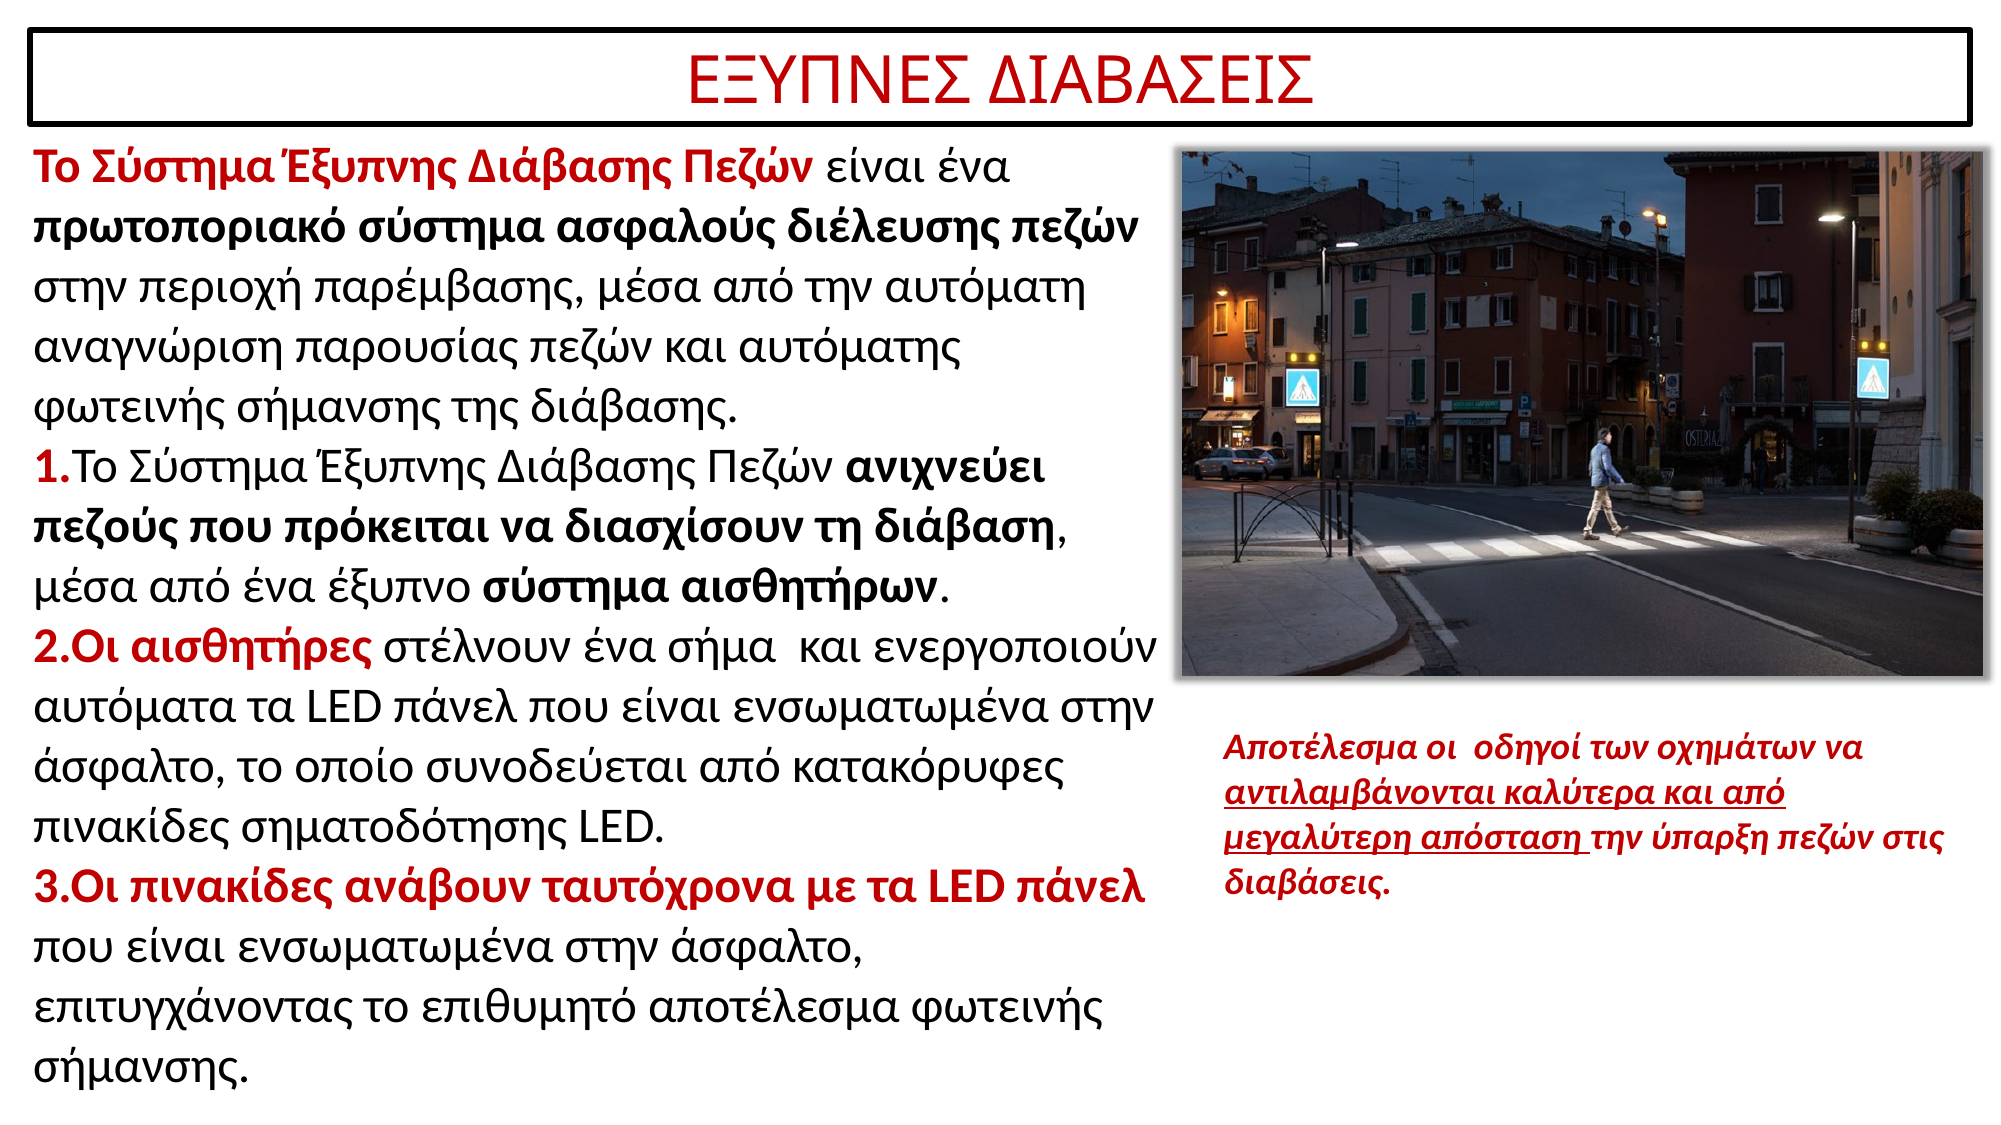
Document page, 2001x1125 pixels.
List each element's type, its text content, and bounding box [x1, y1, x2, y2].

picture [1164, 137, 2000, 690]
text_box Το Σύστημα Έξυπνης Διάβασης Πεζών είναι ένα πρωτοποριακό σύστημα ασφαλούς διέλευσης πεζών στην περιοχή παρέμβασης, μέσα από την αυτόματη αναγνώριση παρουσίας πεζών και αυτόματης φωτεινής σήμανσης της διάβασης. 1.Το Σύστημα Έξυπνης Διάβασης Πεζών ανιχνεύει πεζούς που πρόκειται να διασχίσουν τη διάβαση, μέσα από ένα έξυπνο σύστημα αισθητήρων. 2.Oι αισθητήρες στέλνουν ένα σήμα και ενεργοποιούν αυτόματα τα LED πάνελ που είναι ενσωματωμένα στην άσφαλτο, το οποίο συνοδεύεται από κατακόρυφες πινακίδες σηματοδότησης LED. 3.Οι πινακίδες ανάβουν ταυτόχρονα με τα LED πάνελ που είναι ενσωματωμένα στην άσφαλτο, επιτυγχάνοντας το επιθυμητό αποτέλεσμα φωτεινής σήμανσης. [18, 125, 1175, 1101]
text_box Αποτέλεσμα οι οδηγοί των οχημάτων να αντιλαμβάνονται καλύτερα και από μεγαλύτερη απόσταση την ύπαρξη πεζών στις διαβάσεις. [1209, 714, 1960, 910]
text_box ΕΞΥΠΝΕΣ ΔΙΑΒΑΣΕΙΣ [29, 29, 1971, 125]
